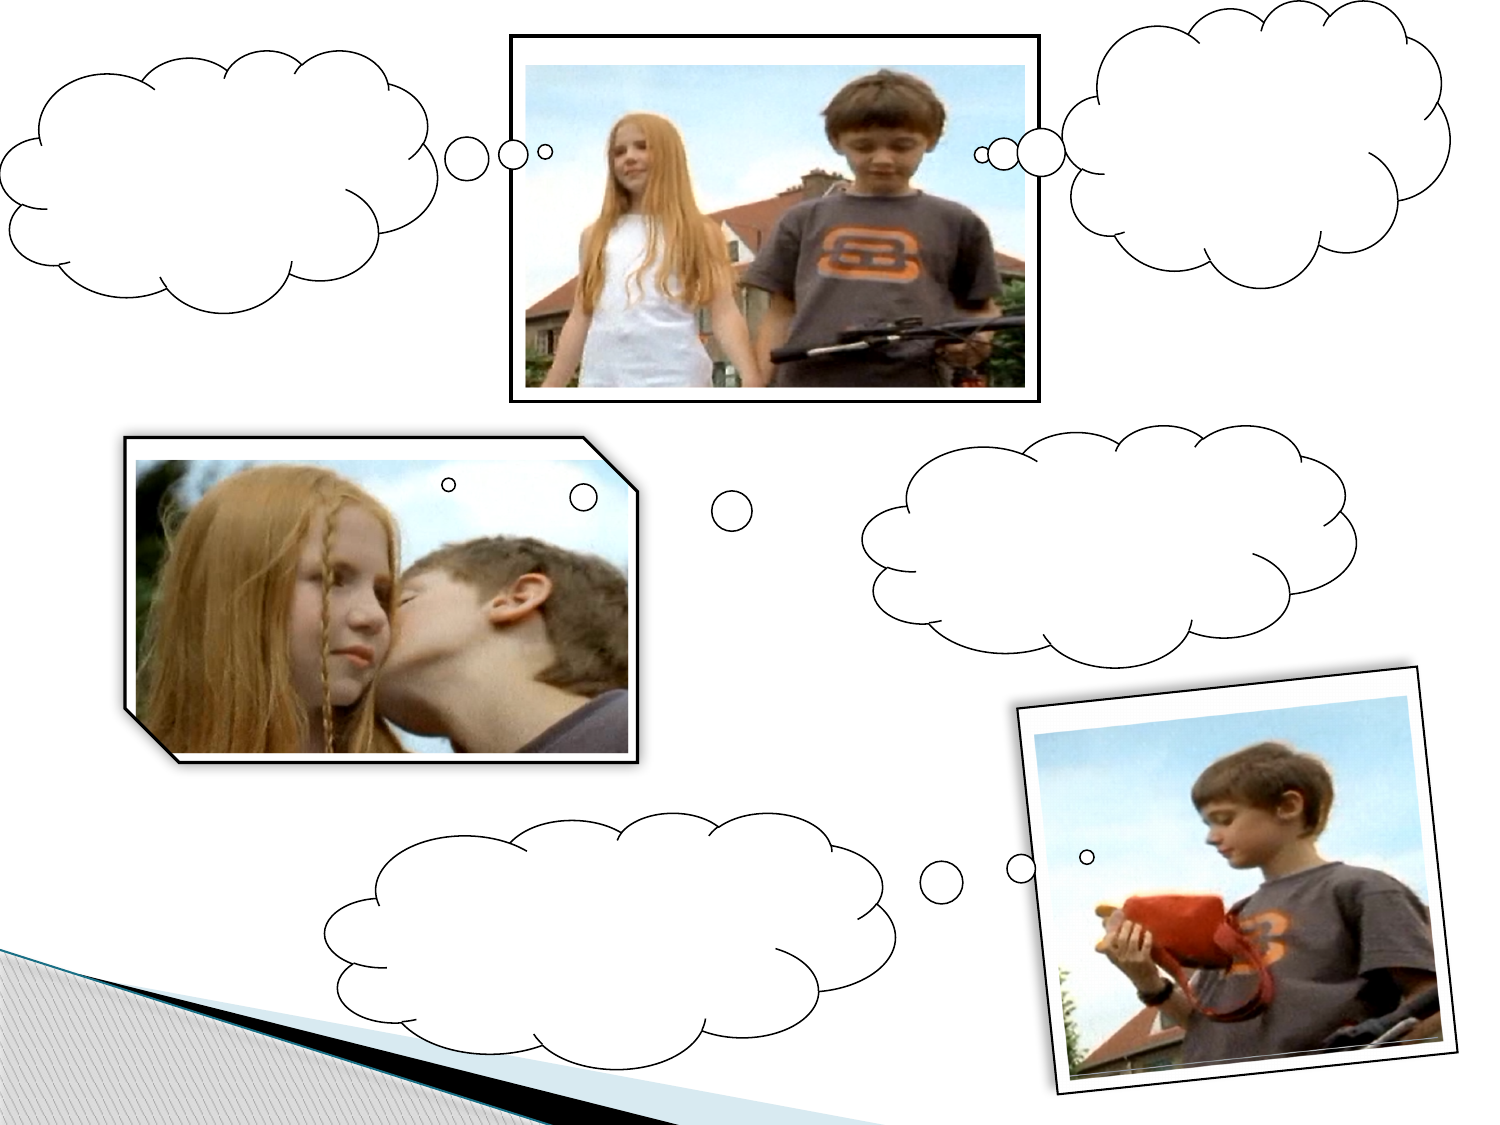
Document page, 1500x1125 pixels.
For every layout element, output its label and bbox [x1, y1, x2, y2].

text_box [920, 861, 963, 904]
picture [124, 437, 638, 763]
text_box [711, 490, 753, 532]
text_box [0, 50, 438, 314]
text_box [498, 142, 506, 168]
picture [1019, 668, 1456, 1093]
text_box [862, 425, 1357, 669]
text_box [1007, 854, 1031, 883]
picture [512, 37, 1038, 401]
text_box [324, 813, 896, 1070]
text_box [444, 137, 489, 181]
text_box [1043, 0, 1451, 289]
